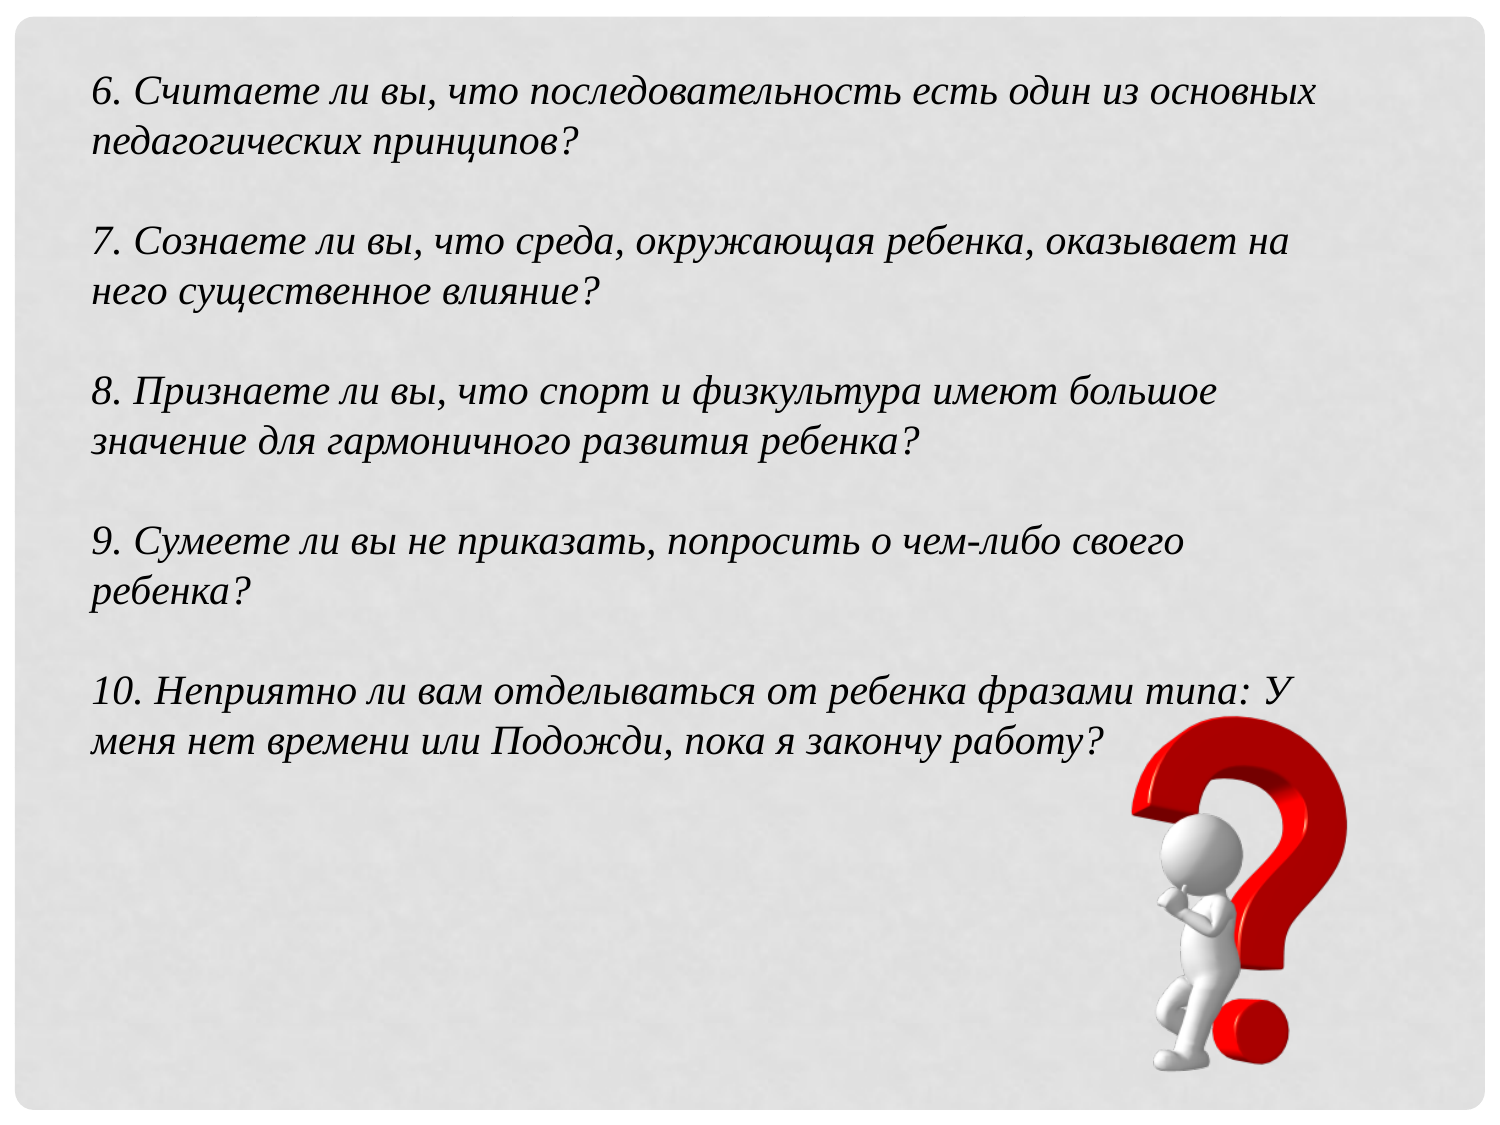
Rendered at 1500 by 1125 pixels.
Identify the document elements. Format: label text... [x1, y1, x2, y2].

picture [1045, 709, 1412, 1077]
text_box 6. Считаете ли вы, что последовательность есть один из основных педагогических принципов? 7. Сознаете ли вы, что среда, окружающая ребенка, оказывает на него существенное влияние? 8. Признаете ли вы, что спорт и физкультура имеют большое значение для гармоничного развития ребенка? 9. Сумеете ли вы не приказать, попросить о чем-либо своего ребенка? 10. Неприятно ли вам отделываться от ребенка фразами типа: У меня нет времени или Подожди, пока я закончу работу? [76, 55, 1341, 771]
